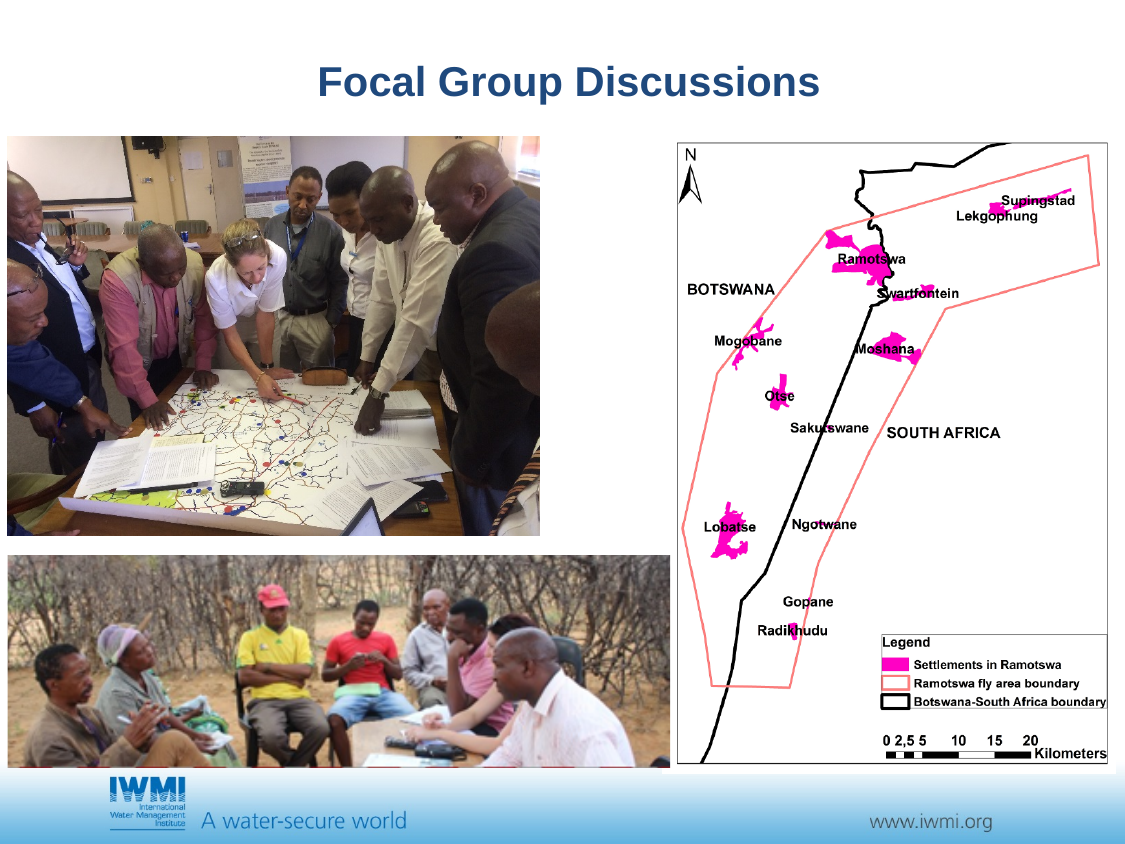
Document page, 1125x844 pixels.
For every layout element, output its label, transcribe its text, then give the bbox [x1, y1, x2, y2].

picture [0, 131, 1125, 844]
picture [7, 136, 540, 536]
text_box Focal Group Discussions [7, 46, 1125, 112]
